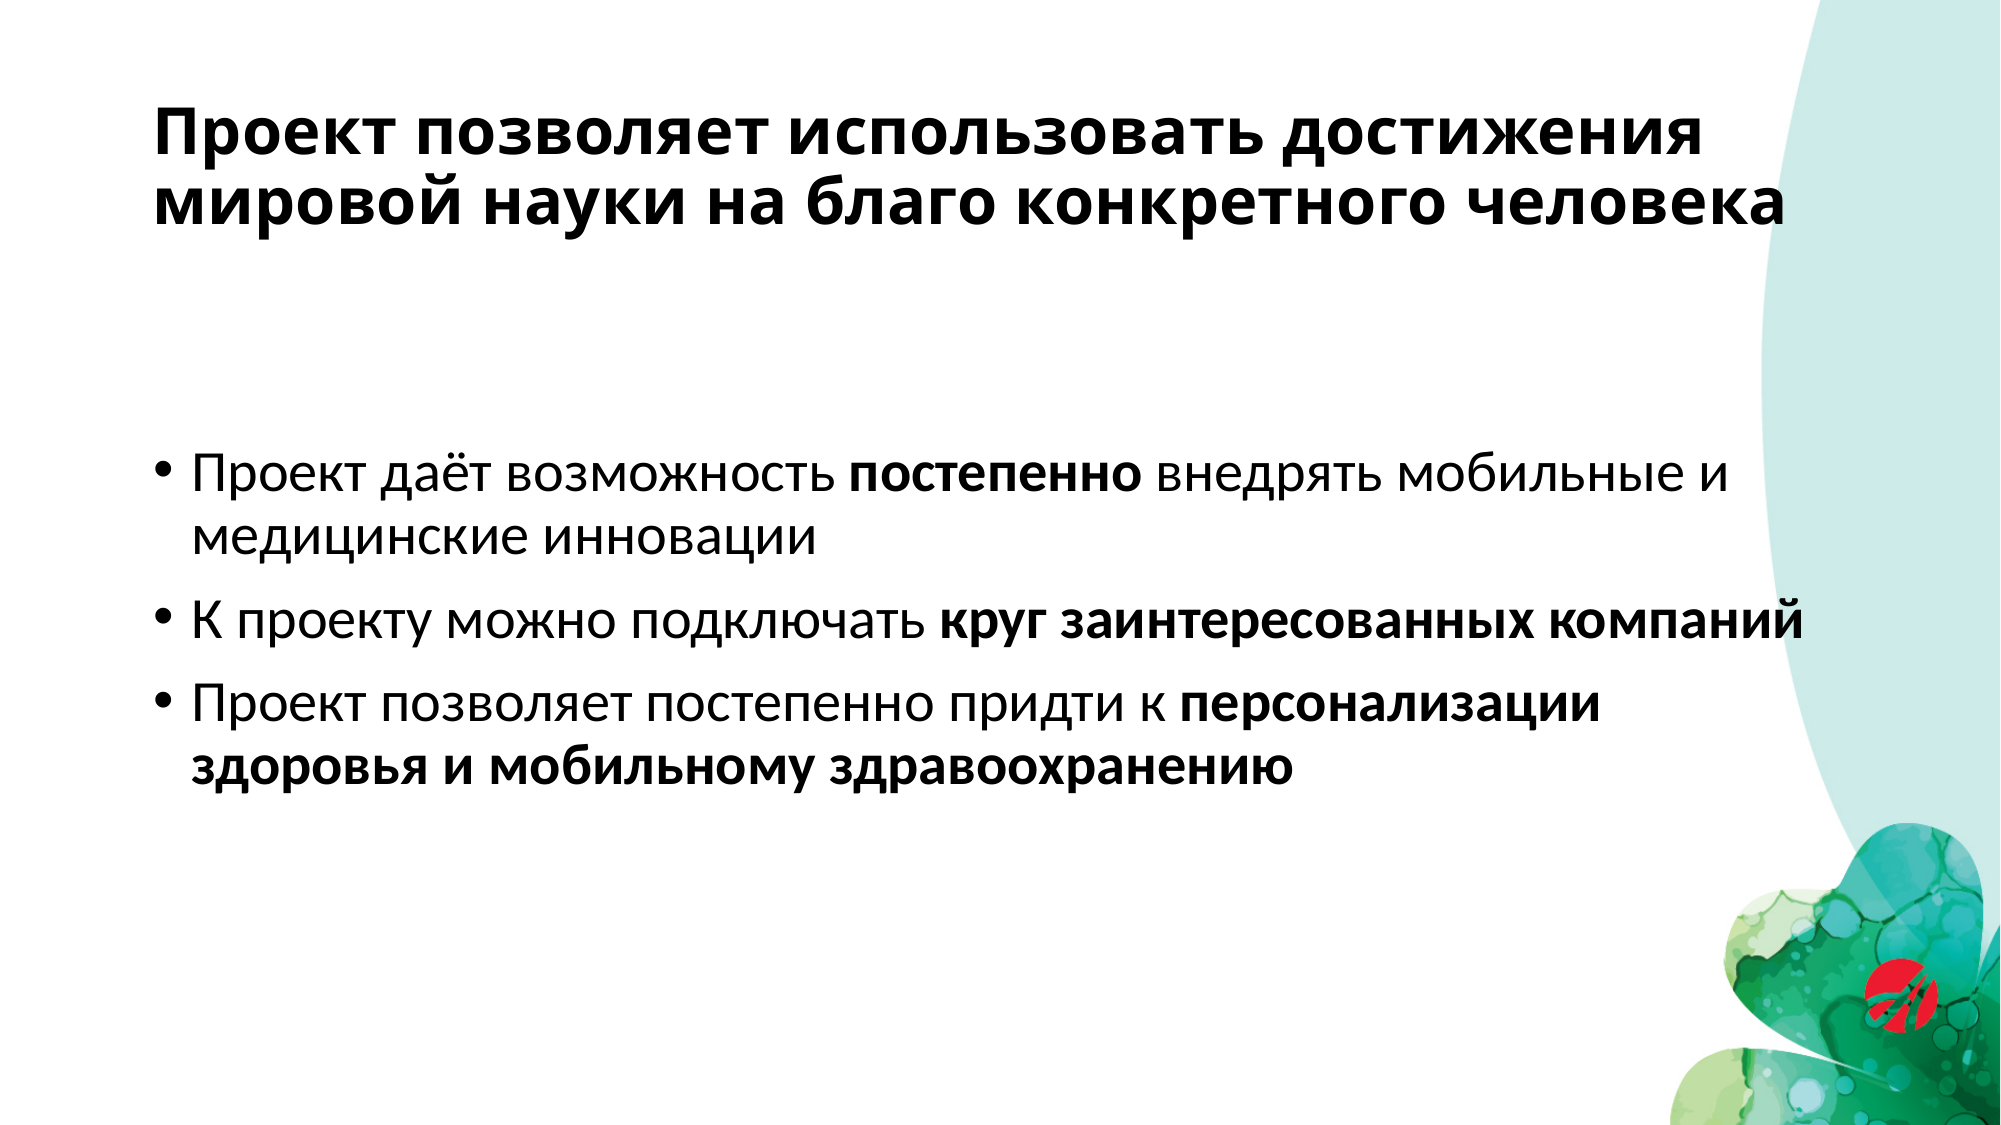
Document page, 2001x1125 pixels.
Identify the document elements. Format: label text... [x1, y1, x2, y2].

title Проект позволяет использовать достижения мировой науки на благо конкретного человека [137, 59, 1863, 278]
picture [0, 0, 2001, 1125]
list Проект даёт возможность постепенно внедрять мобильные и медицинские инновации К проекту можно подключать круг заинтересованных компаний Проект позволяет постепенно придти к персонализации здоровья и мобильному здравоохранению [138, 433, 1864, 851]
